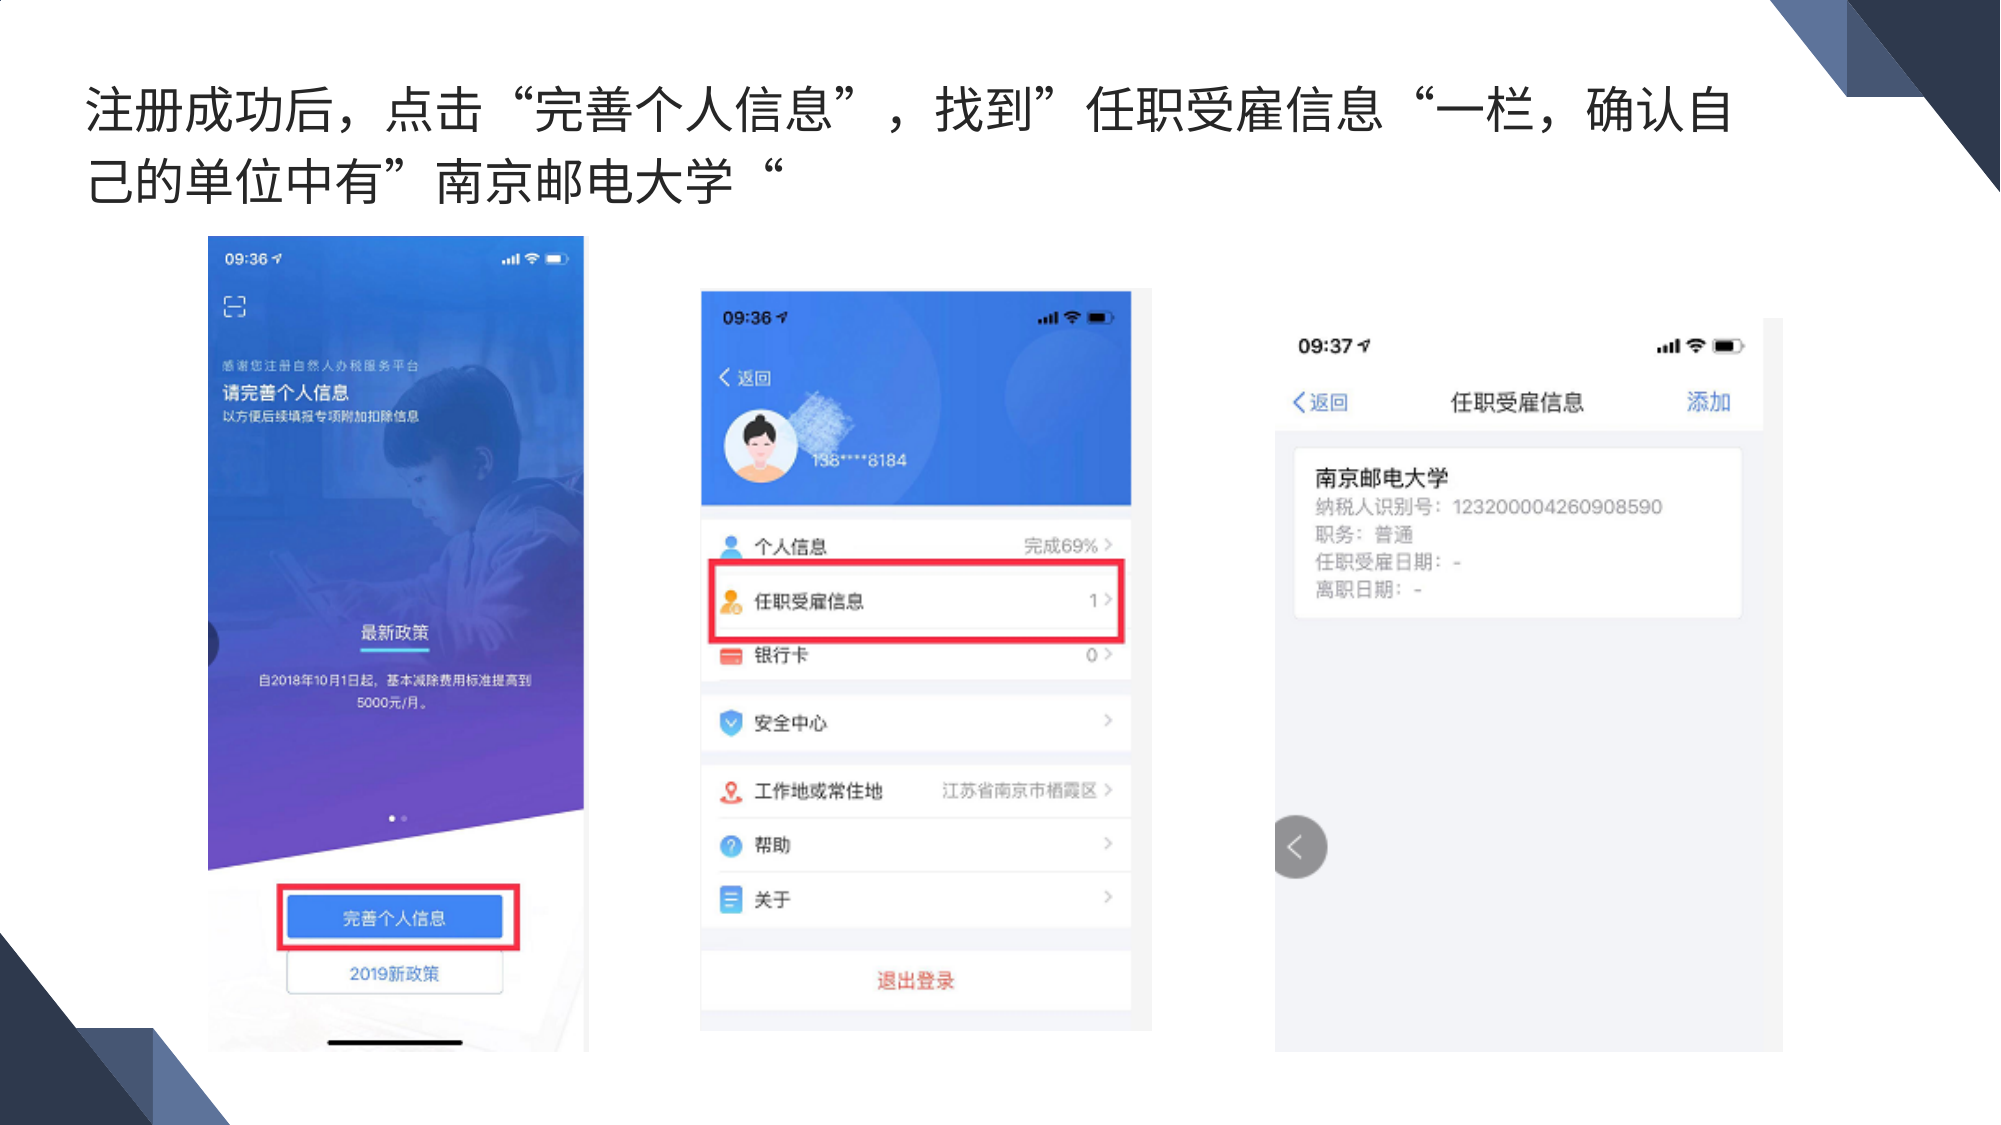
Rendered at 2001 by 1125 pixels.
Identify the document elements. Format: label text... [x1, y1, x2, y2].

picture [208, 236, 589, 1052]
picture [1275, 318, 1783, 1052]
picture [700, 288, 1152, 1031]
list 注册成功后，点击“完善个人信息”，找到”任职受雇信息“一栏，确认自己的单位中有”南京邮电大学“ [69, 58, 1783, 768]
